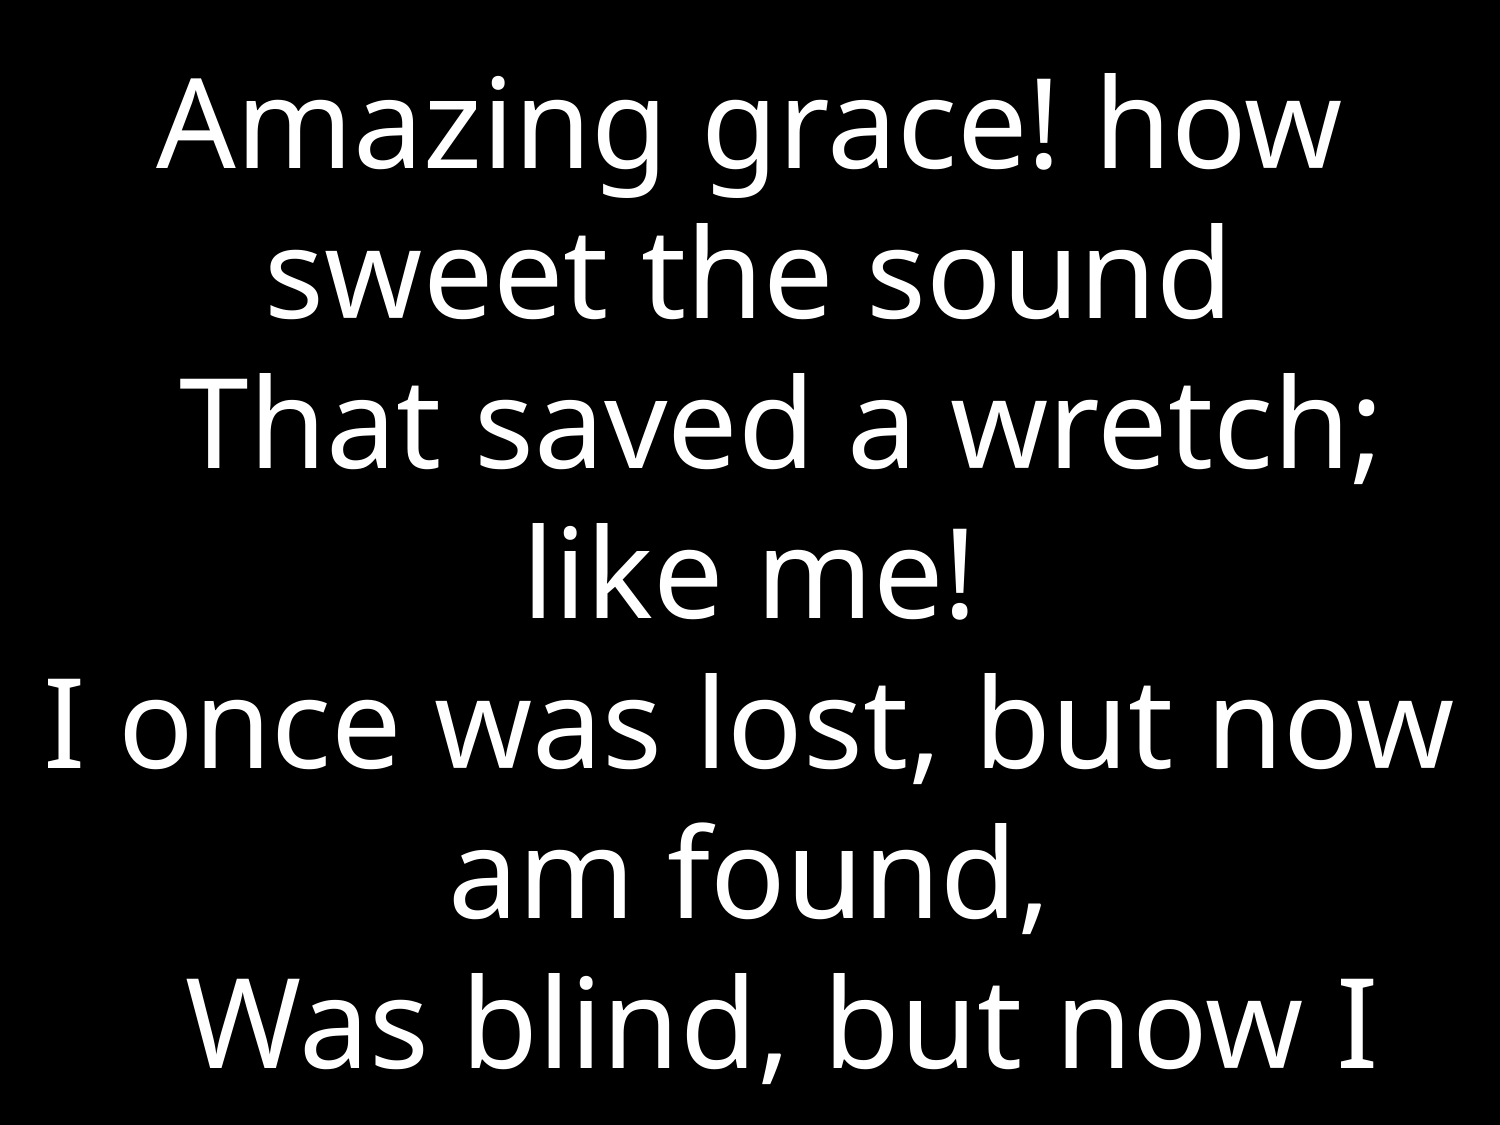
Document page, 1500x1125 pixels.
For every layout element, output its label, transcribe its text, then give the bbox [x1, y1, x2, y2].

text_box Amazing grace! how sweet the sound That saved a wretch; like me! I once was lost, but now am found, Was blind, but now I see. [0, 36, 1500, 1125]
